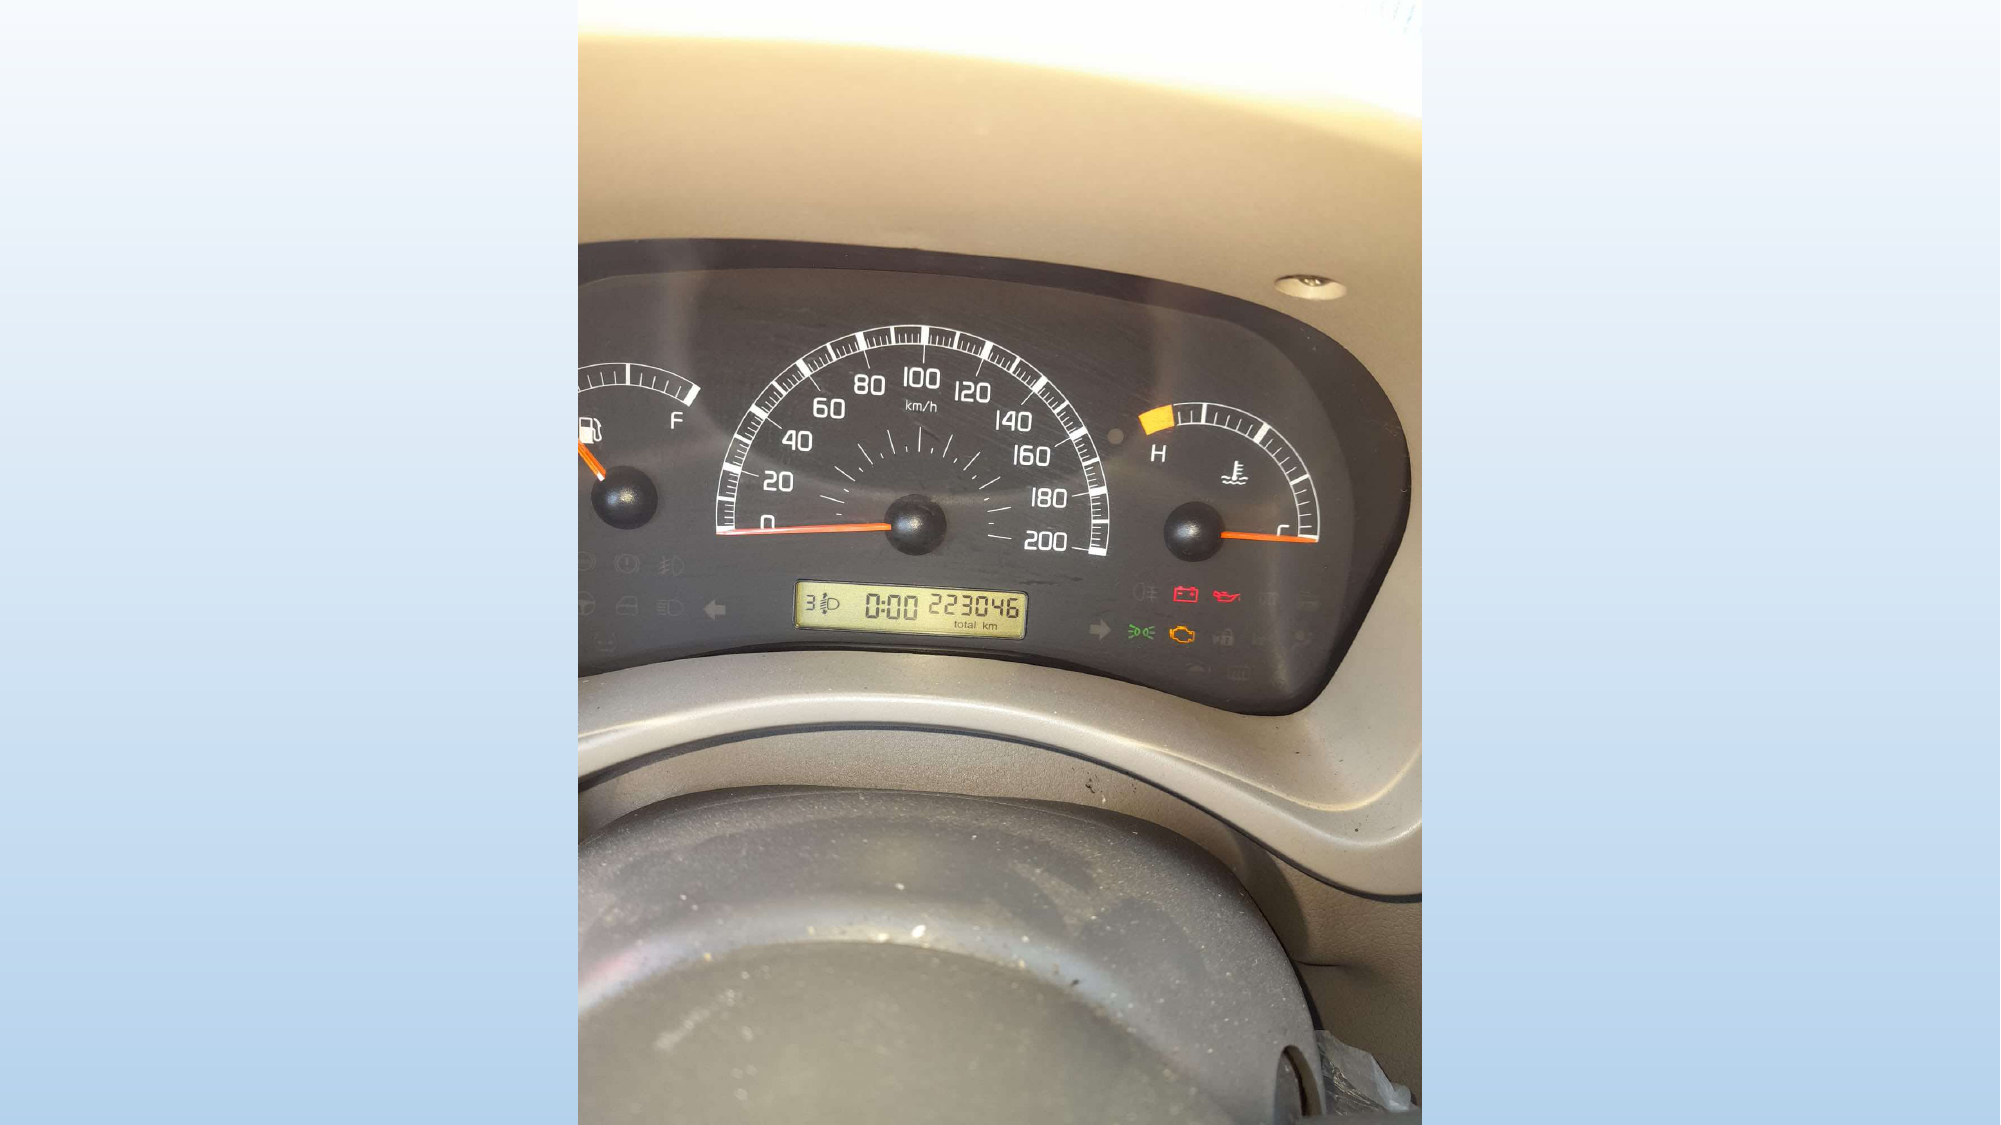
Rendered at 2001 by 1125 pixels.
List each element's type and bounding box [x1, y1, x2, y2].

picture [578, 0, 1422, 1125]
